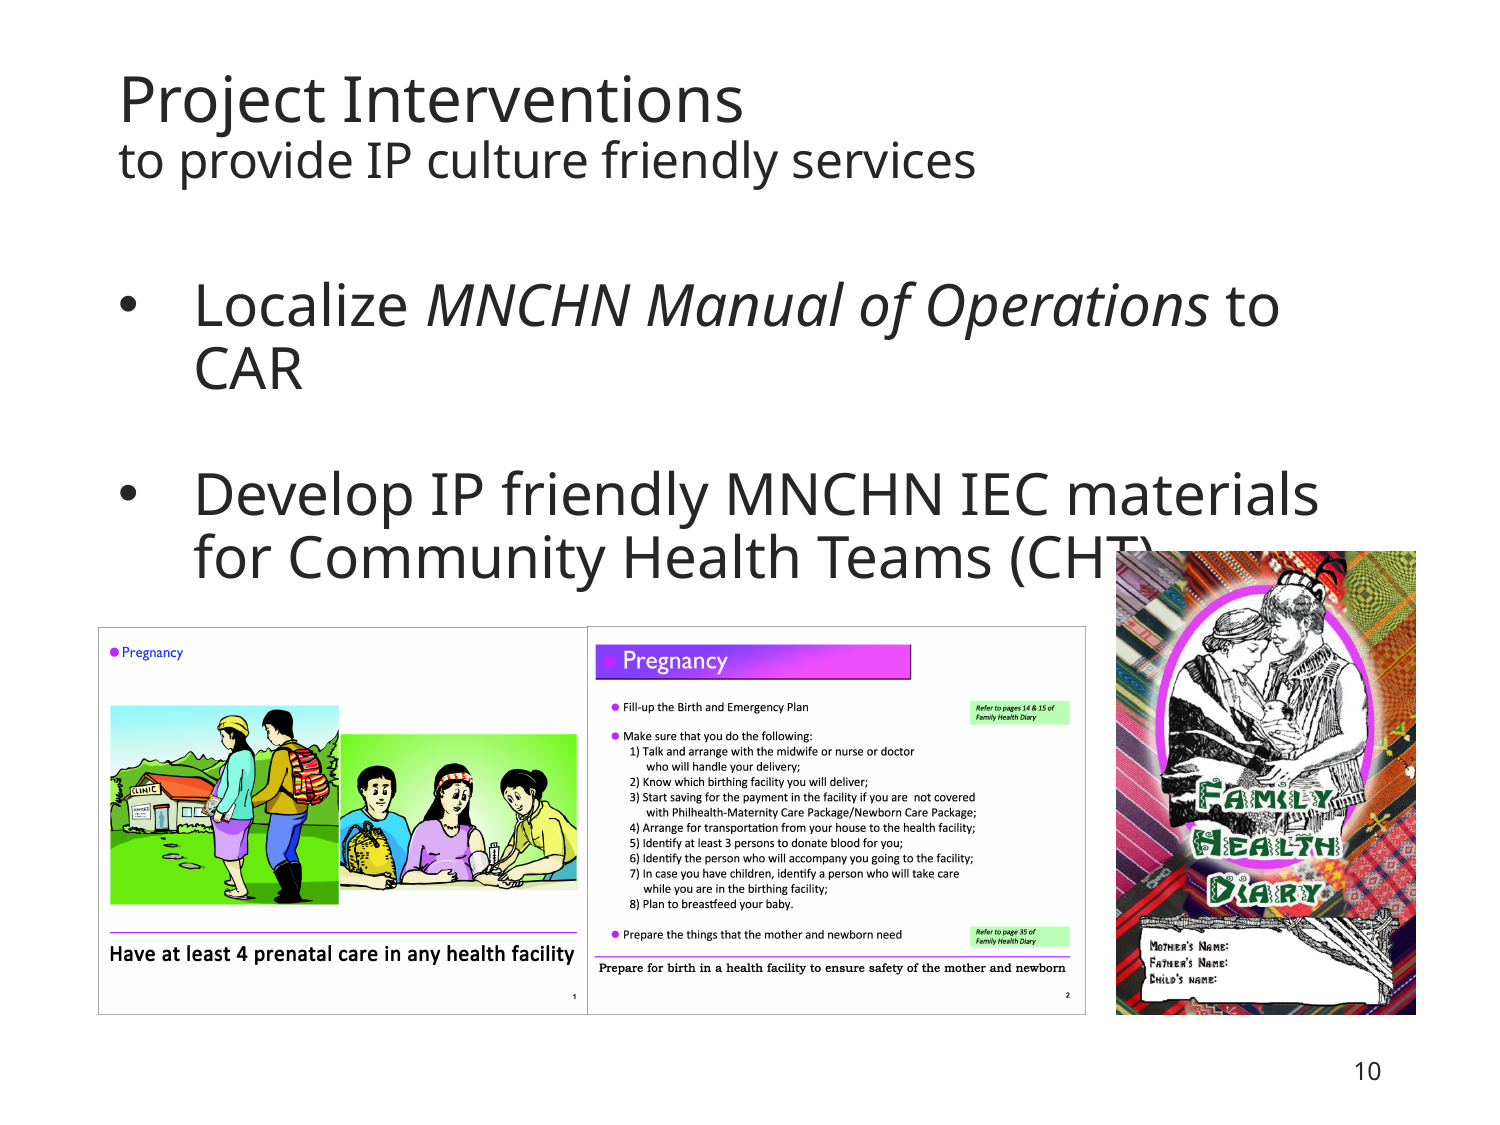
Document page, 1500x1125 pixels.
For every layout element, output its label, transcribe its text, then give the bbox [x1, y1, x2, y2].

title Project Interventions to provide IP culture friendly services [103, 59, 1397, 198]
picture [98, 626, 1086, 1015]
list Localize MNCHN Manual of Operations to CAR Develop IP friendly MNCHN IEC materials for Community Health Teams (CHT) [103, 268, 1397, 679]
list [1116, 551, 1416, 1015]
slide_number 10 [1059, 1042, 1397, 1103]
